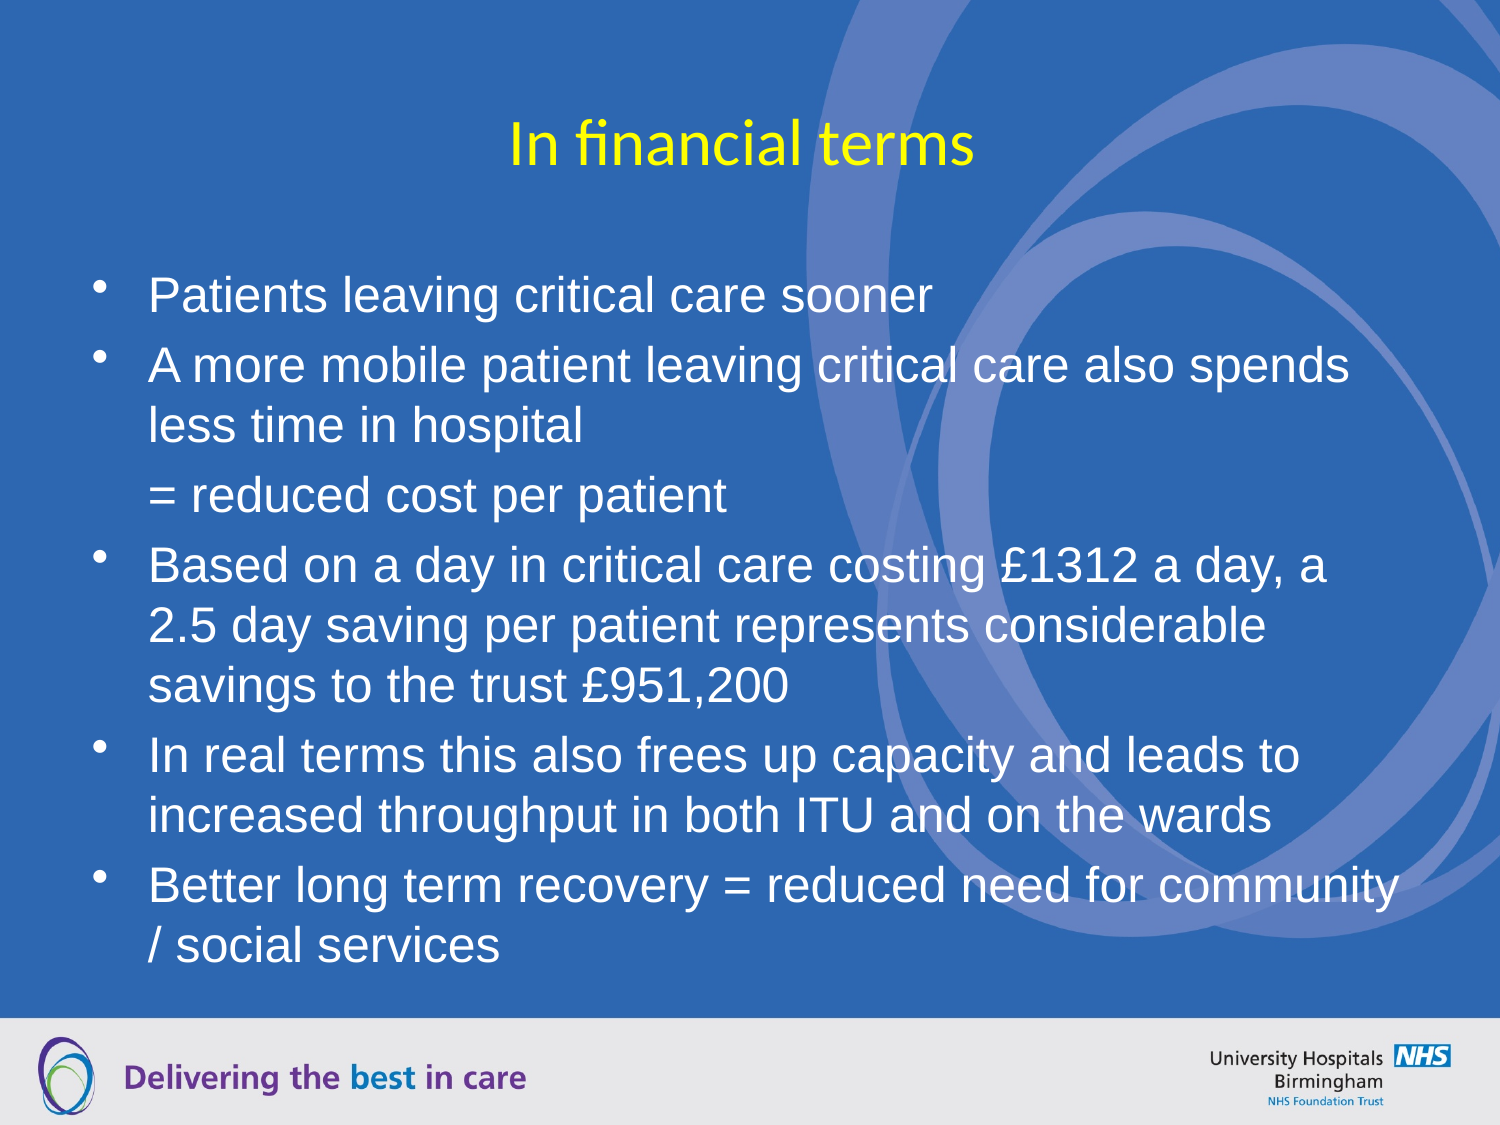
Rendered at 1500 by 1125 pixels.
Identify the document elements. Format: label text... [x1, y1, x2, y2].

title In financial terms [74, 44, 1426, 233]
picture [0, 0, 1500, 1125]
list Patients leaving critical care sooner A more mobile patient leaving critical care also spends less time in hospital = reduced cost per patient Based on a day in critical care costing £1312 a day, a 2.5 day saving per patient represents considerable savings to the trust £951,200 In real terms this also frees up capacity and leads to increased throughput in both ITU and on the wards Better long term recovery = reduced need for community / social services [76, 255, 1427, 999]
